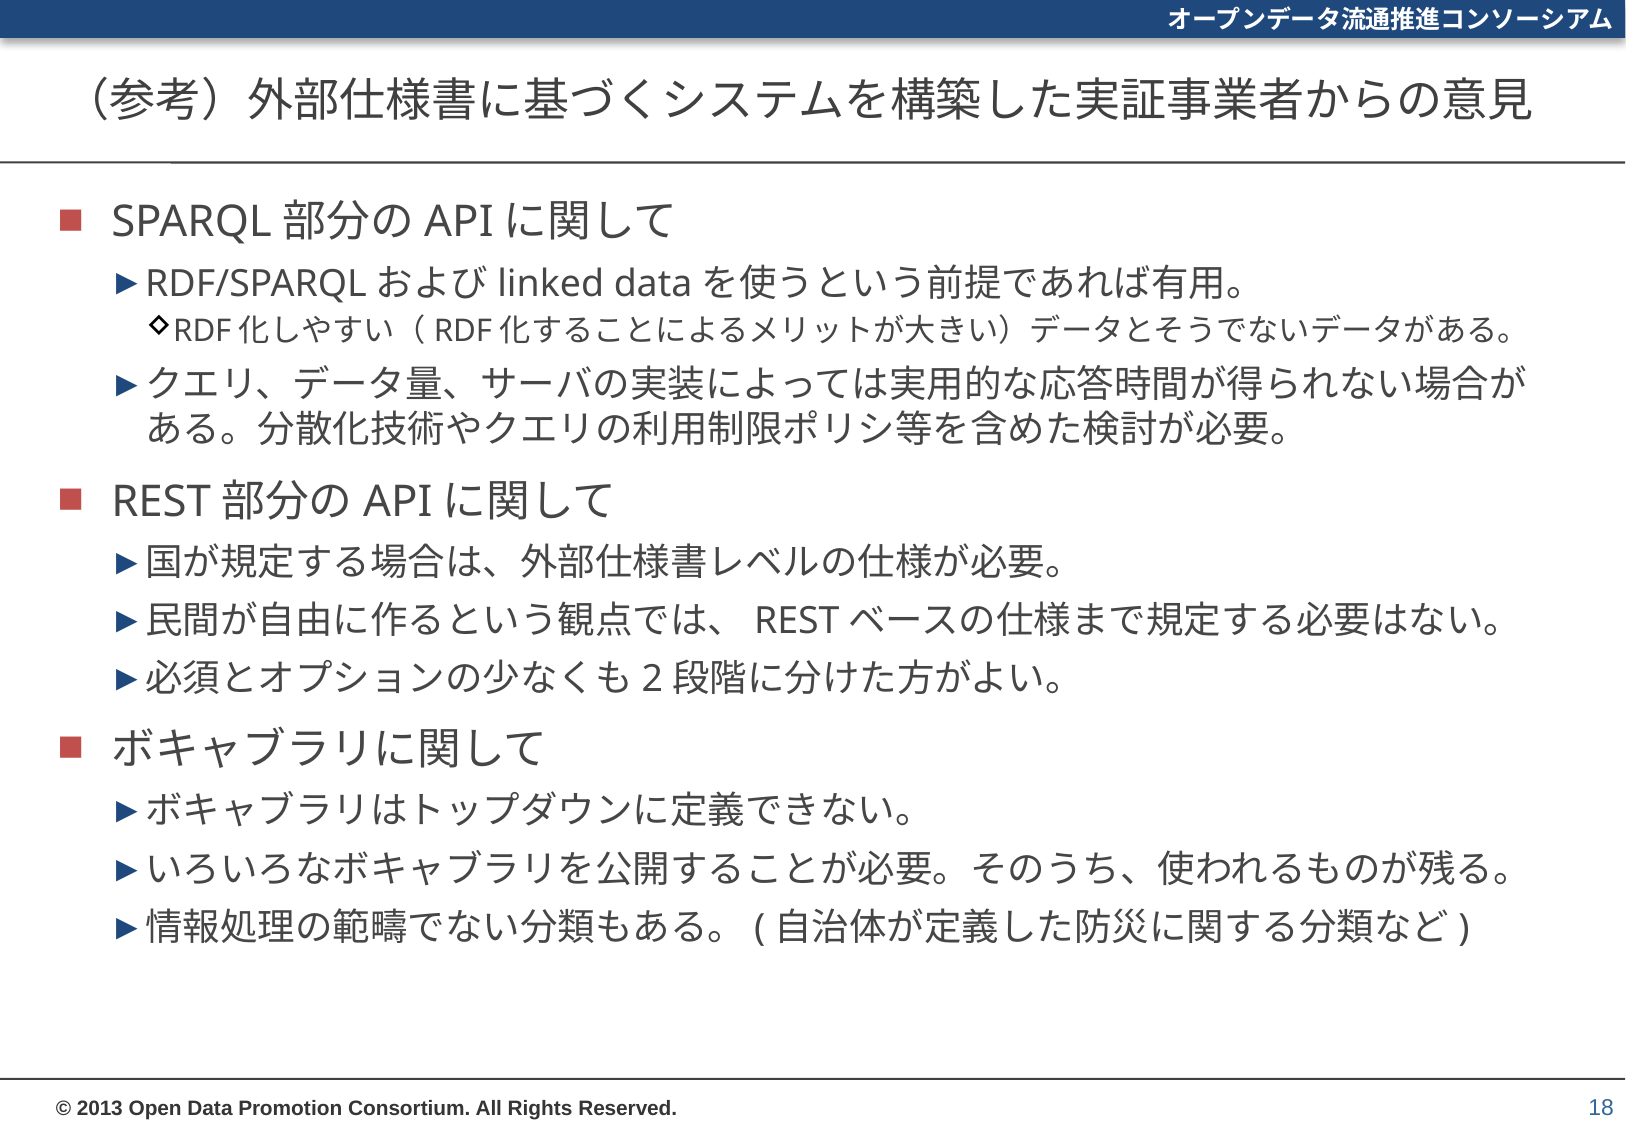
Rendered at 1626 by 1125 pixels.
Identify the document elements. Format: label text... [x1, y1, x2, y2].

title （参考）外部仕様書に基づくシステムを構築した実証事業者からの意見 [63, 49, 1563, 146]
slide_number 18 [1557, 1082, 1625, 1125]
list SPARQL部分のAPIに関して RDF/SPARQLおよびlinked dataを使うという前提であれば有用。 RDF化しやすい（RDF化することによるメリットが大きい）データとそうでないデータがある。 クエリ、データ量、サーバの実装によっては実用的な応答時間が得られない場合がある。分散化技術やクエリの利用制限ポリシ等を含めた検討が必要。 REST部分のAPIに関して 国が規定する場合は、外部仕様書レベルの仕様が必要。 民間が自由に作るという観点では、RESTベースの仕様まで規定する必要はない。 必須とオプションの少なくも2段階に分けた方がよい。 ボキャブラリに関して ボキャブラリはトップダウンに定義できない。 いろいろなボキャブラリを公開することが必要。そのうち、使われるものが残る。 情報処理の範疇でない分類もある。(自治体が定義した防災に関する分類など) [57, 187, 1559, 1052]
